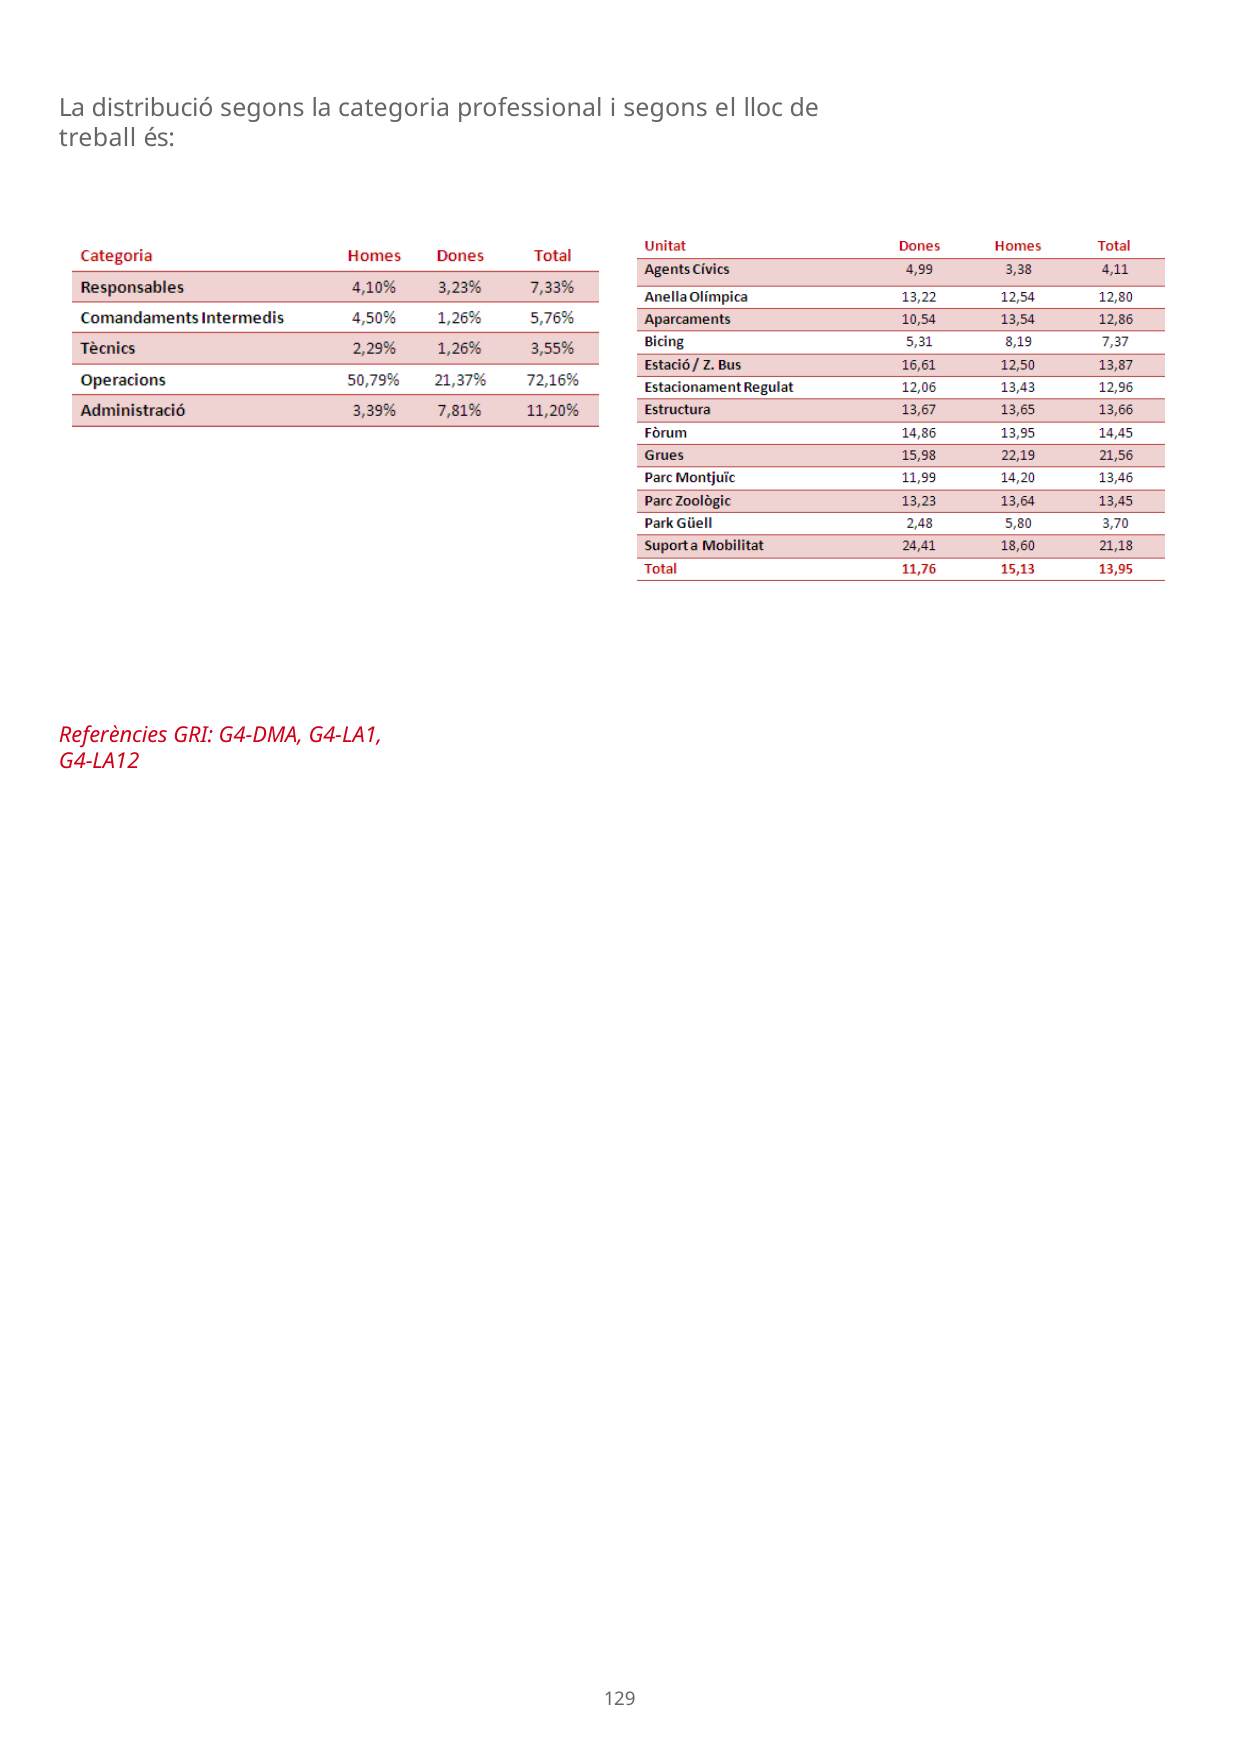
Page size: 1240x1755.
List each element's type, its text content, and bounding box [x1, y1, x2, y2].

picture [637, 239, 1165, 581]
picture [72, 249, 599, 428]
slide_number 107 [597, 1683, 643, 1755]
text_box Referències GRI: G4-DMA, G4-LA1, G4-LA12 [56, 718, 407, 773]
text_box La distribució segons la categoria professional i segons el lloc de treball és: [56, 88, 857, 152]
